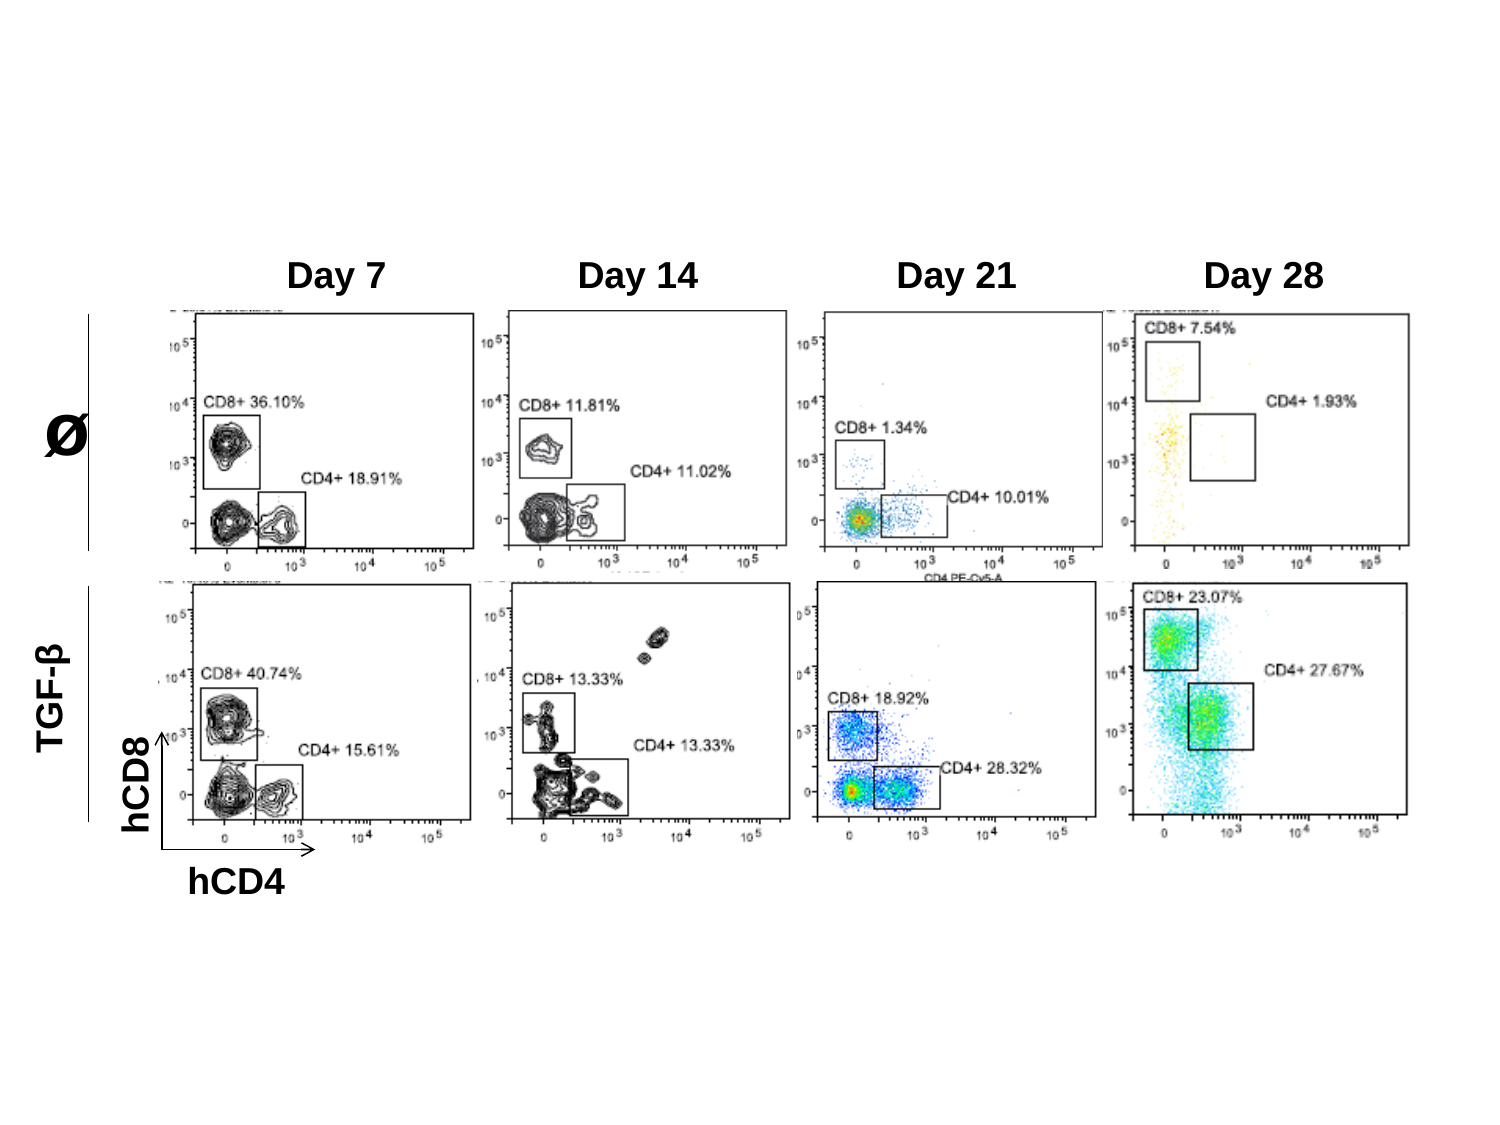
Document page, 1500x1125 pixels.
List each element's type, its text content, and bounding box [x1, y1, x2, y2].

text_box Day 14 [560, 243, 715, 304]
picture [477, 310, 793, 573]
text_box hCD8 [103, 712, 162, 858]
picture [158, 581, 474, 847]
text_box Day 28 [1187, 243, 1341, 304]
picture [170, 310, 476, 573]
text_box ø [29, 373, 77, 479]
picture [477, 309, 1412, 845]
text_box TGF-β [17, 621, 78, 776]
text_box Day 21 [879, 243, 1034, 304]
text_box hCD4 [147, 855, 325, 910]
text_box Day 7 [265, 243, 408, 304]
